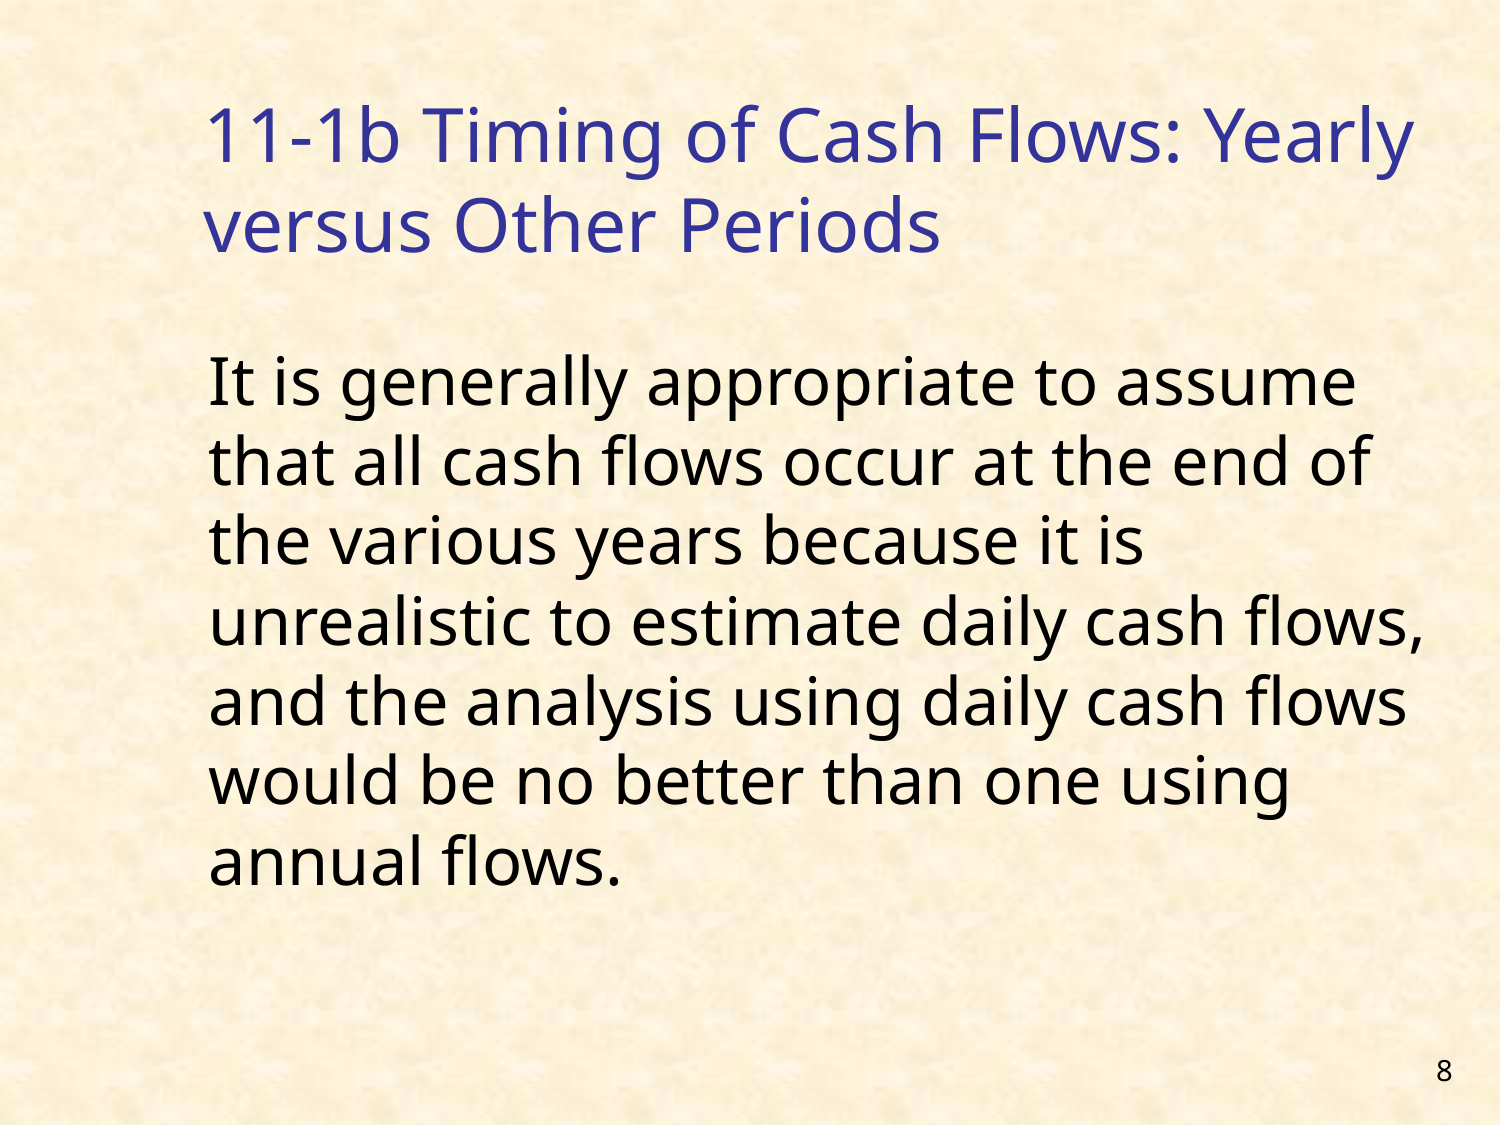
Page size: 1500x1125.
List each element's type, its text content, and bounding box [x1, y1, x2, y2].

list It is generally appropriate to assume that all cash flows occur at the end of the various years because it is unrealistic to estimate daily cash flows, and the analysis using daily cash flows would be no better than one using annual flows. [193, 330, 1470, 1007]
picture [0, 0, 1500, 1125]
title 11-1b Timing of Cash Flows: Yearly versus Other Periods [188, 34, 1468, 276]
slide_number 8 [1154, 1023, 1468, 1100]
